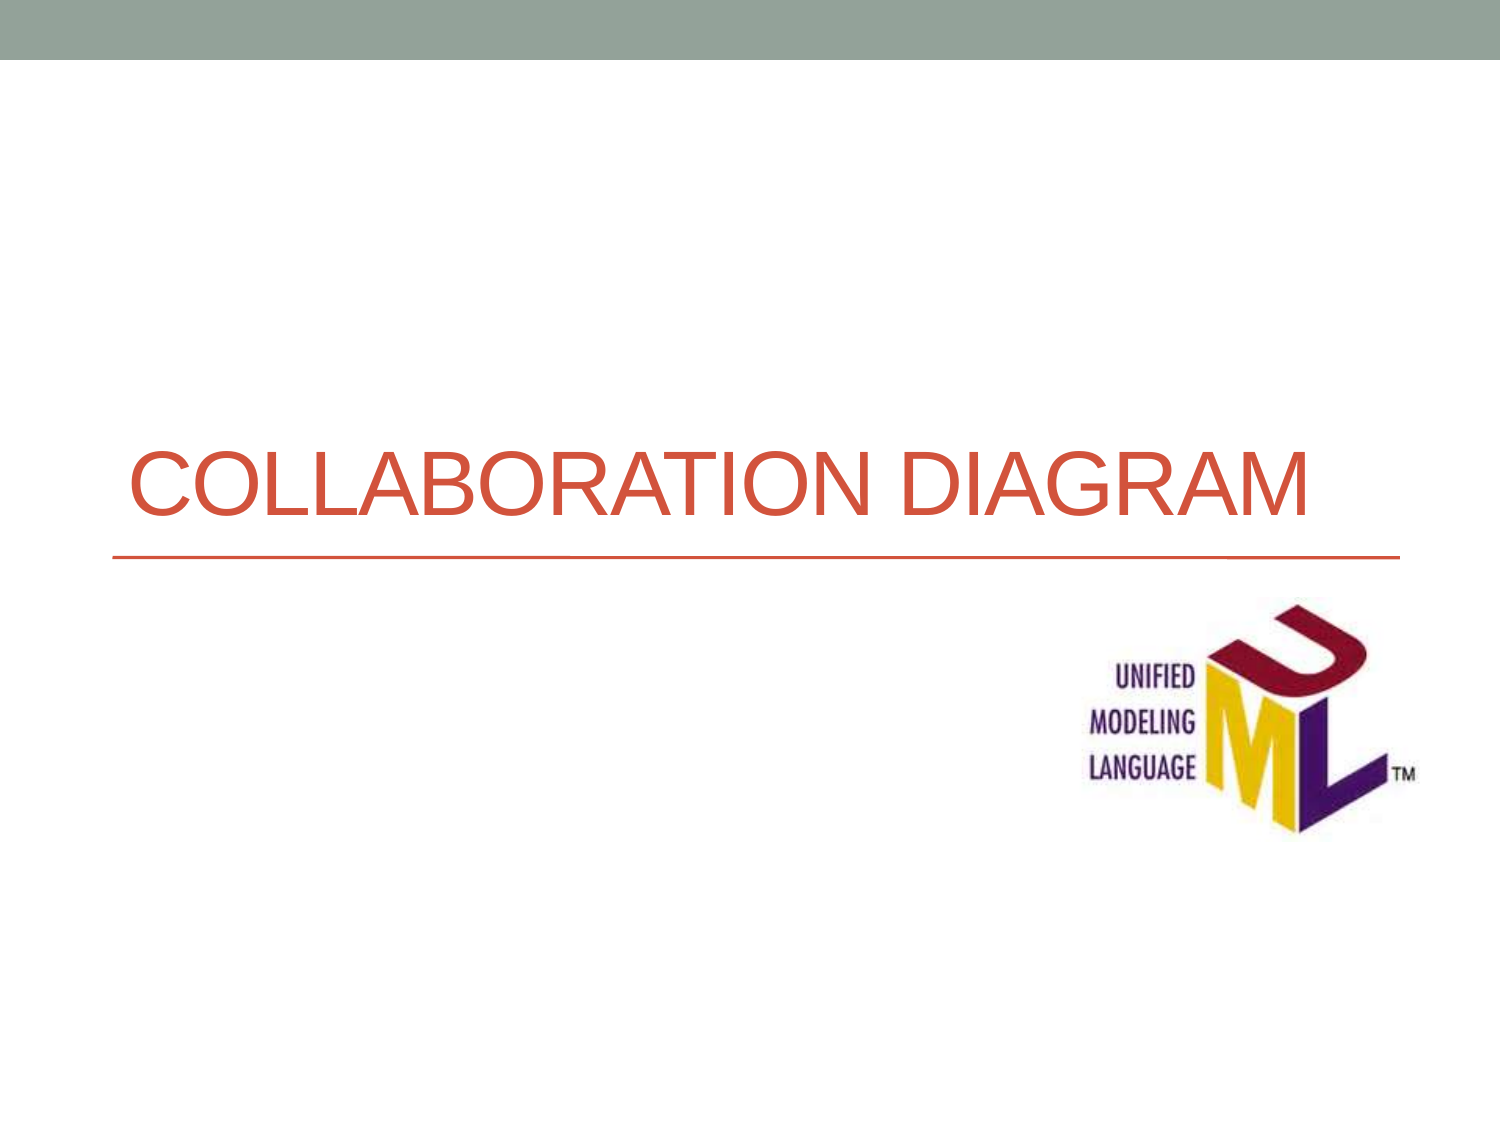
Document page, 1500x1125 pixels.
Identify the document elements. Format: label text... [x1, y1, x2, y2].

picture [1056, 597, 1449, 842]
title collaboration diagram [112, 224, 1400, 542]
